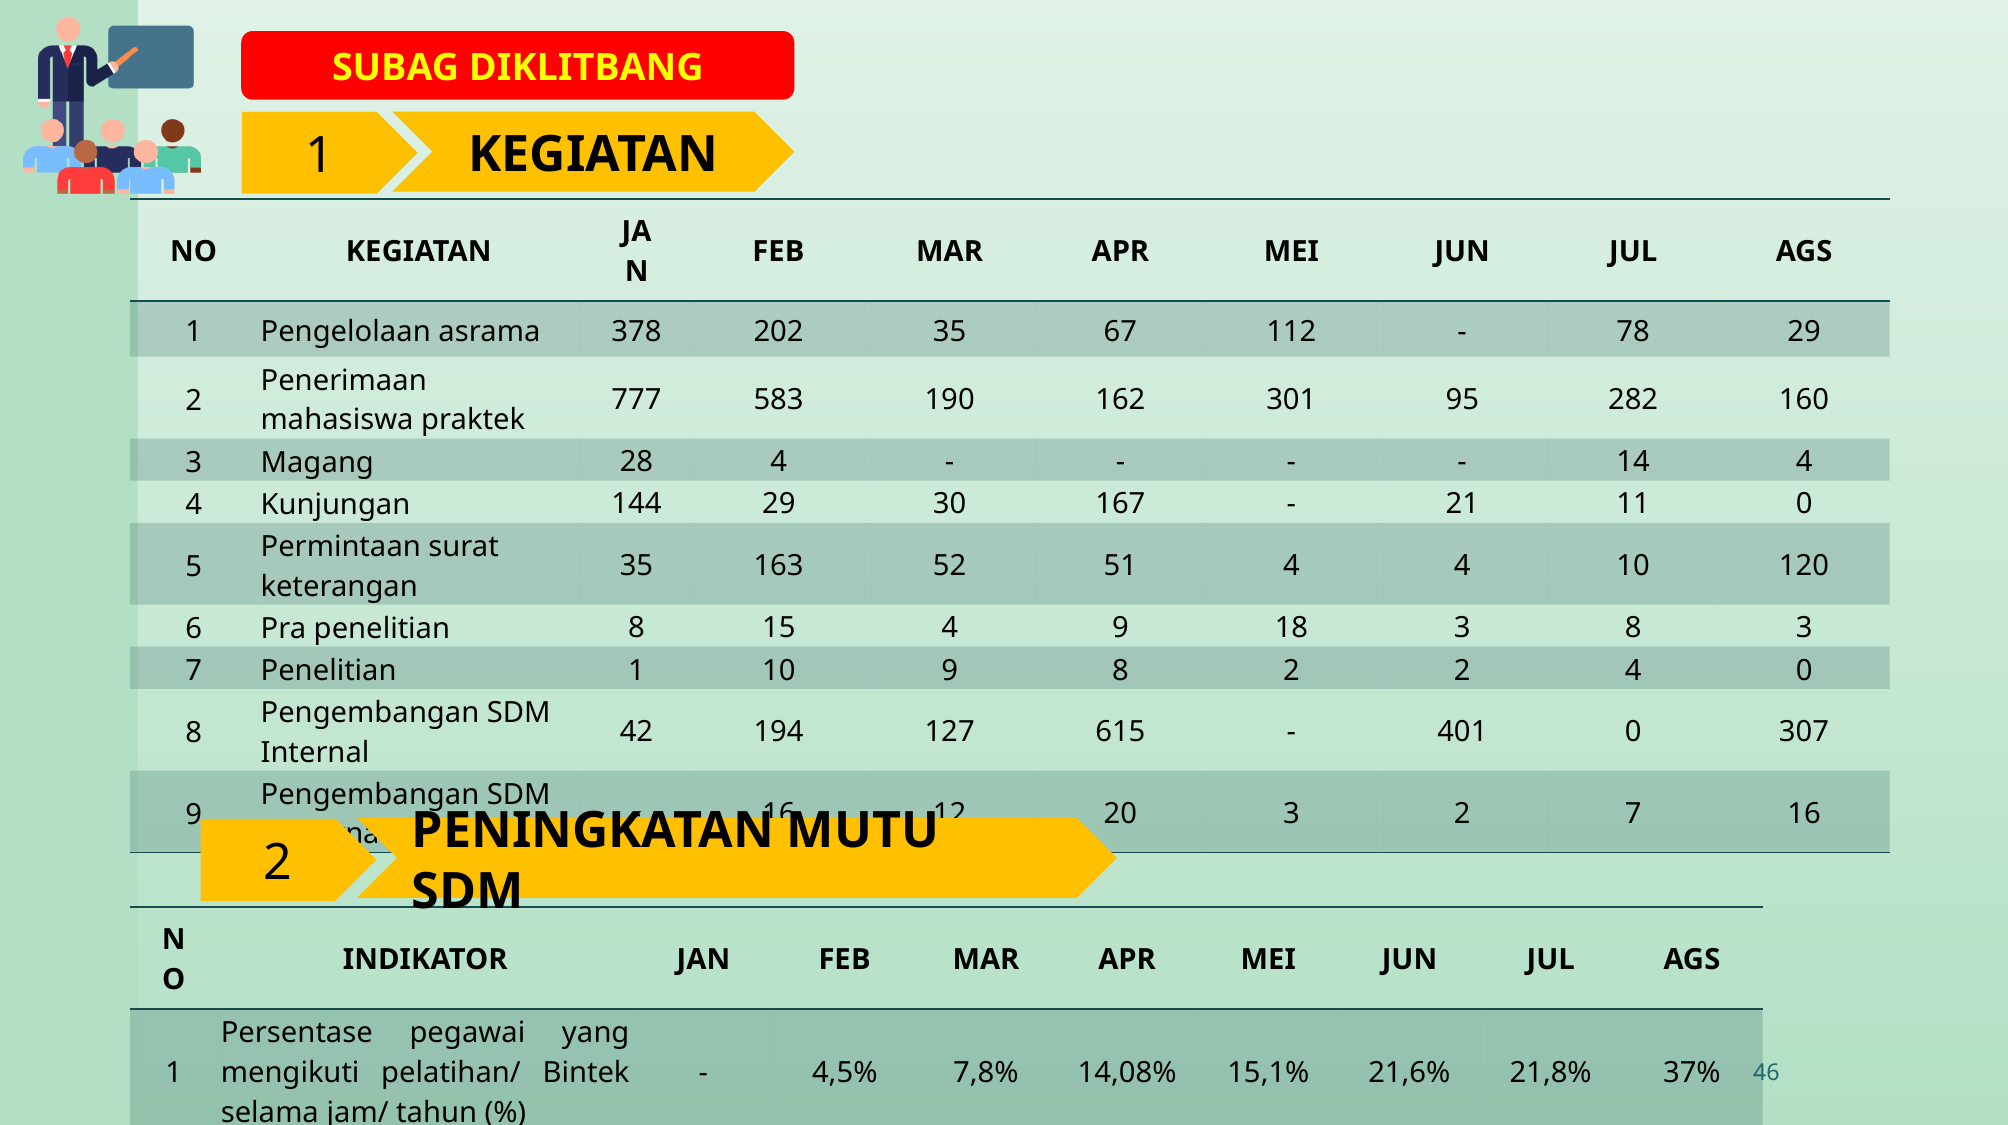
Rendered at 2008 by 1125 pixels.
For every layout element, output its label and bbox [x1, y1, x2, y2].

text_box [241, 111, 795, 194]
text_box [200, 818, 1117, 901]
table_cell [130, 1010, 1763, 1125]
table_header [130, 200, 1890, 300]
table_header [130, 908, 1763, 1008]
table_cell [130, 302, 1890, 852]
slide_number [1763, 1042, 1795, 1103]
picture [23, 16, 201, 194]
text_box [240, 29, 796, 101]
